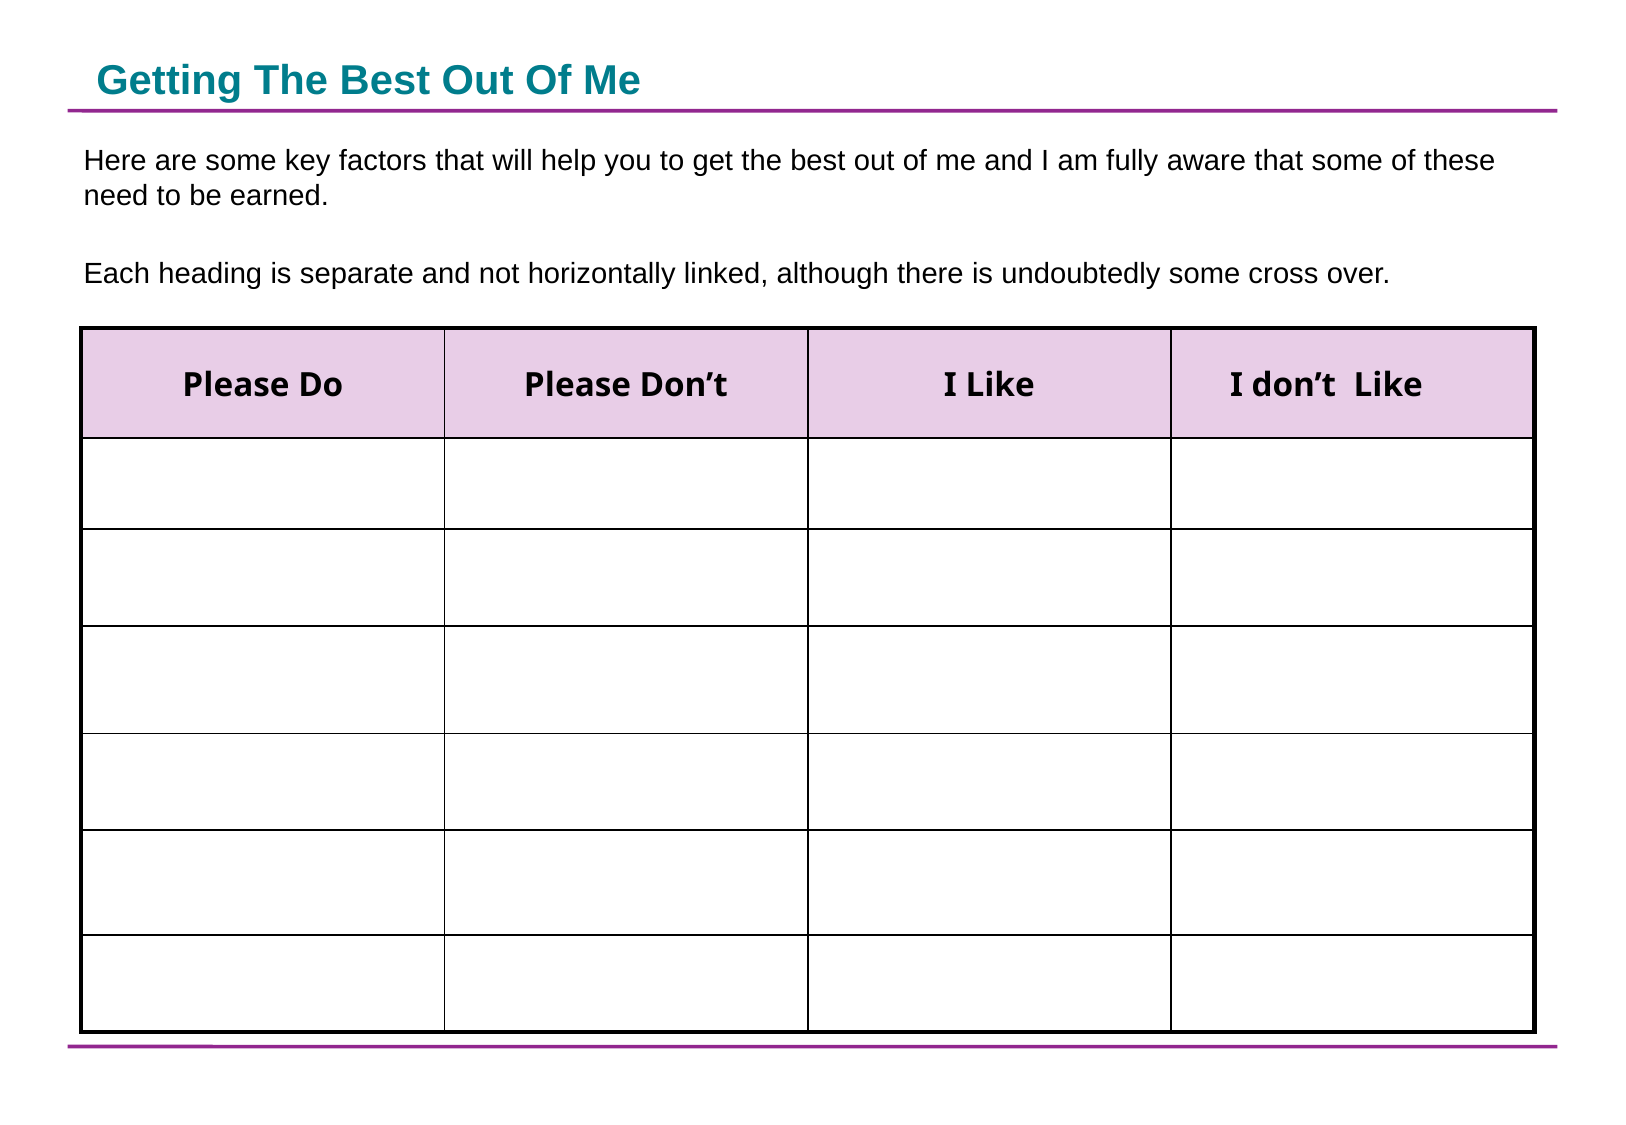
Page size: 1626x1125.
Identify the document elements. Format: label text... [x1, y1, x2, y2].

table_header I Like [809, 330, 1170, 437]
table_cell [1172, 734, 1532, 829]
table_cell [83, 627, 444, 733]
table_cell [1172, 936, 1532, 1030]
table_cell [445, 831, 807, 934]
table_cell [83, 530, 444, 625]
table_cell [1172, 530, 1532, 625]
table_cell [83, 936, 444, 1030]
table_cell [445, 627, 807, 733]
table_cell [445, 734, 807, 829]
table_cell [809, 831, 1170, 934]
table_cell [809, 734, 1170, 829]
table_cell [83, 734, 444, 829]
table_cell [809, 936, 1170, 1030]
table_cell [809, 530, 1170, 625]
text_box Here are some key factors that will help you to get the best out of me and I am fully aware that some of these need to be earned. Each heading is separate and not horizontally linked, although there is undoubtedly some cross over. [68, 134, 1557, 297]
table_header Please Don’t [445, 330, 807, 437]
table_cell [1172, 627, 1532, 733]
table_header Please Do [83, 330, 444, 437]
table_cell [1172, 439, 1532, 528]
table_cell [83, 831, 444, 934]
table_cell [445, 439, 807, 528]
title Getting The Best Out Of Me [81, 45, 1544, 134]
table_cell [1172, 831, 1532, 934]
table_cell [445, 530, 807, 625]
table_header I don’t Like [1172, 330, 1532, 437]
table_cell [809, 439, 1170, 528]
table_cell [445, 936, 807, 1030]
table_cell [809, 627, 1170, 733]
table_cell [83, 439, 444, 528]
